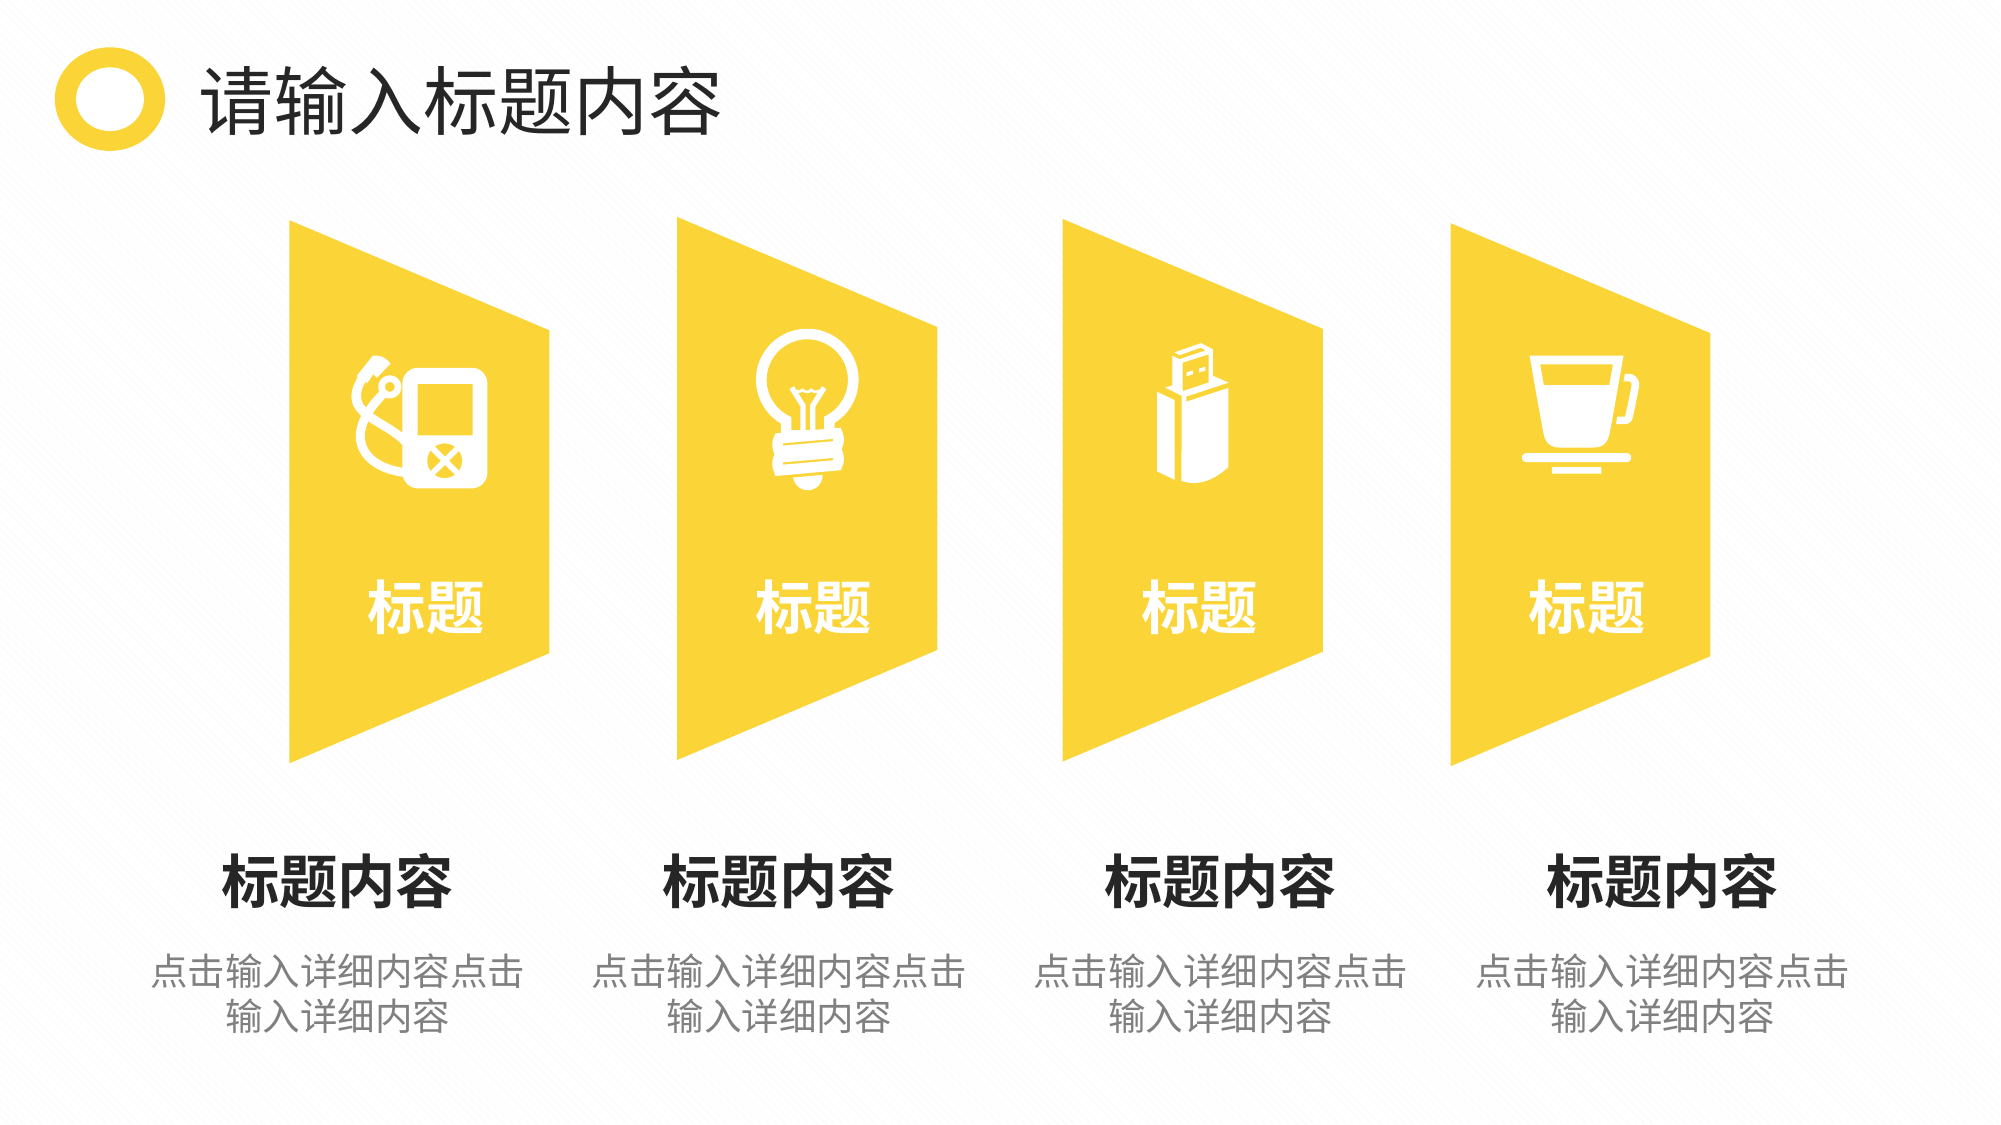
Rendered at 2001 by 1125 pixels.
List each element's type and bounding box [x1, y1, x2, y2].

text_box [561, 837, 998, 1046]
text_box [1450, 223, 1711, 767]
text_box [677, 216, 938, 761]
text_box [1444, 837, 1881, 1046]
text_box [1062, 218, 1323, 762]
text_box [119, 837, 556, 1046]
text_box [54, 46, 1264, 153]
text_box [1002, 837, 1439, 1046]
text_box [289, 220, 550, 764]
